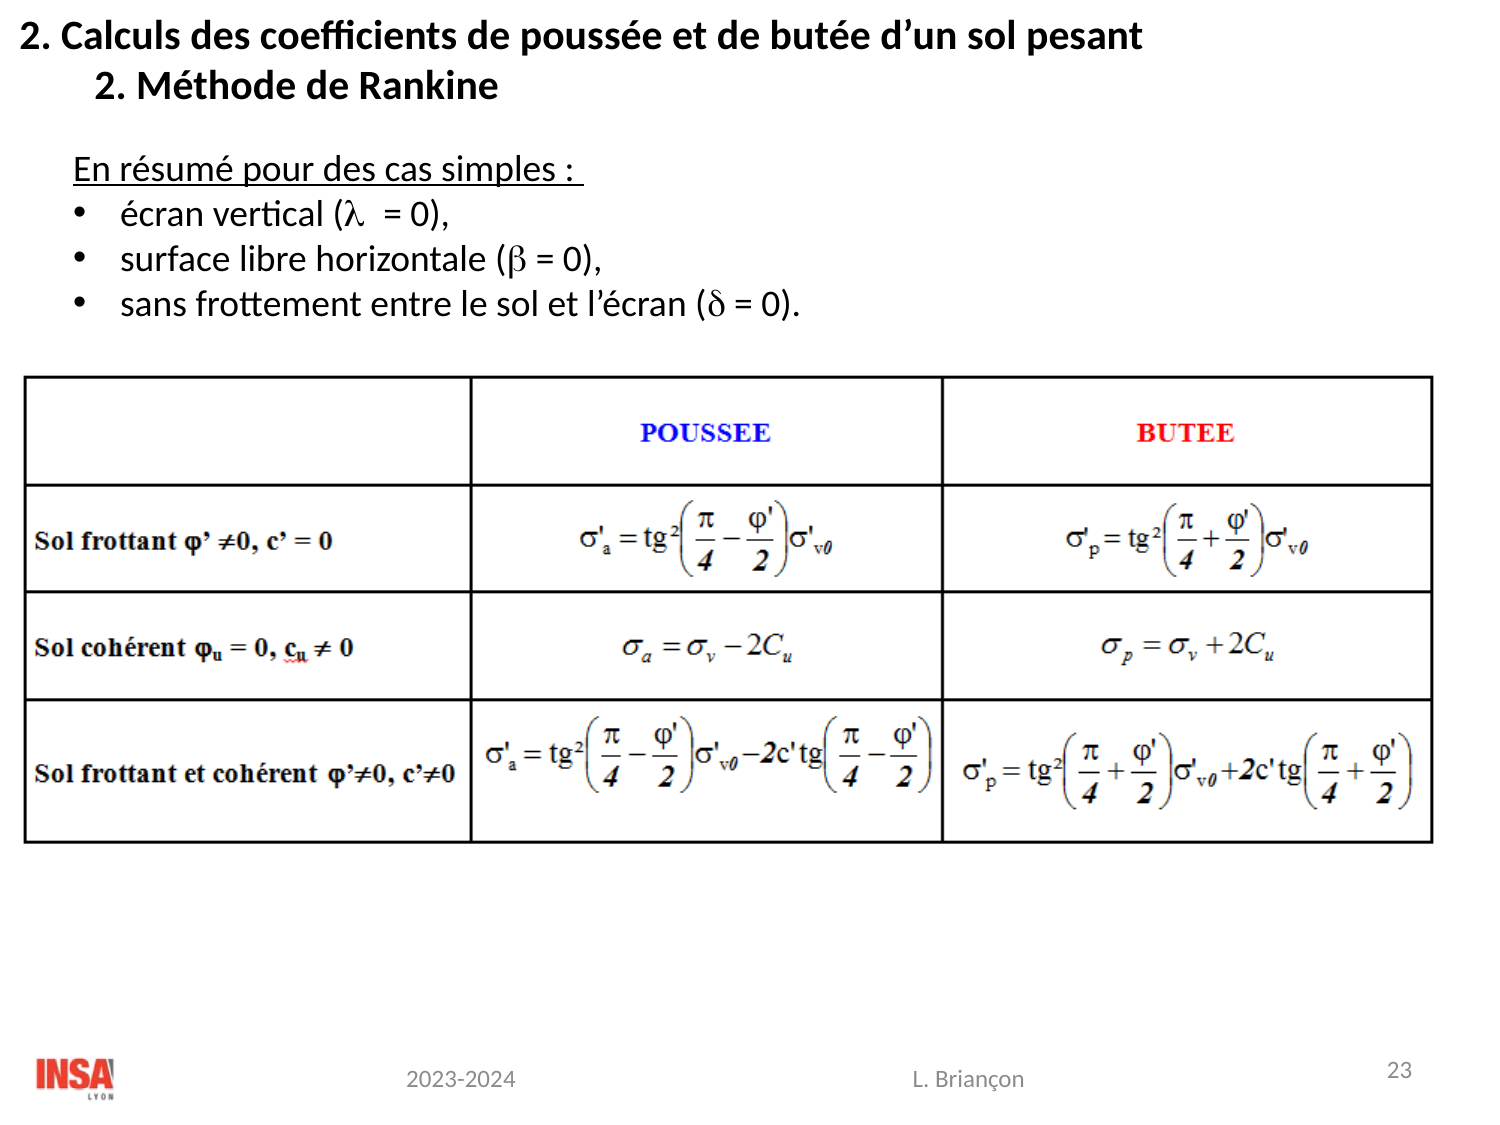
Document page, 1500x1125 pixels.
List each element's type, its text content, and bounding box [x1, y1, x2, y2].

footer L. Briançon [731, 1048, 1207, 1108]
picture [0, 364, 1454, 859]
text_box En résumé pour des cas simples : écran vertical (l = 0), surface libre horizontale (b = 0), sans frottement entre le sol et l’écran (d = 0). [58, 136, 817, 331]
slide_number 23 [1077, 1038, 1428, 1099]
text_box [716, 42, 784, 86]
picture [29, 1048, 123, 1104]
text_box 2. Calculs des coefficients de poussée et de butée d’un sol pesant 2. Méthode de Rankine [4, 1, 1160, 42]
text_box 2. Calculs des coefficients de poussée et de butée d’un sol pesant 2. Méthode de Rankine [4, 43, 1160, 165]
